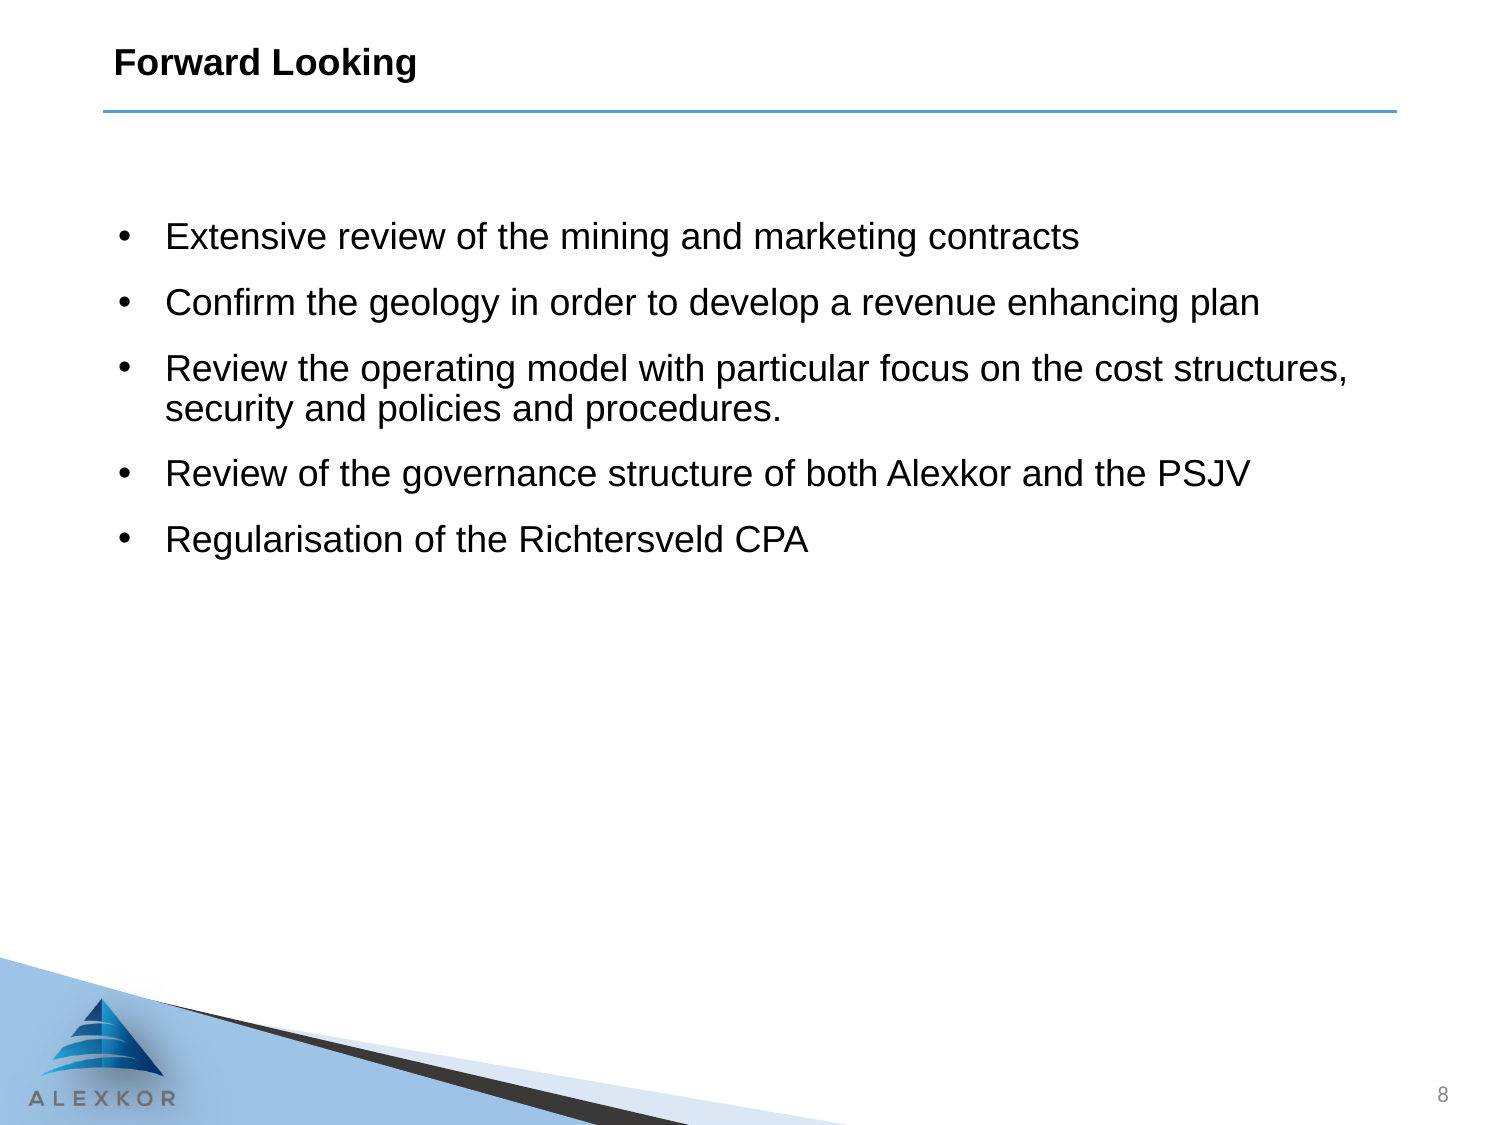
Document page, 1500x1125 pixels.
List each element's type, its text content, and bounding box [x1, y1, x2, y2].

picture [28, 998, 175, 1106]
list Extensive review of the mining and marketing contracts Confirm the geology in order to develop a revenue enhancing plan Review the operating model with particular focus on the cost structures, security and policies and procedures. Review of the governance structure of both Alexkor and the PSJV Regularisation of the Richtersveld CPA [103, 145, 1397, 922]
slide_number 8 [1299, 1062, 1464, 1123]
title Forward Looking [103, 36, 1397, 145]
